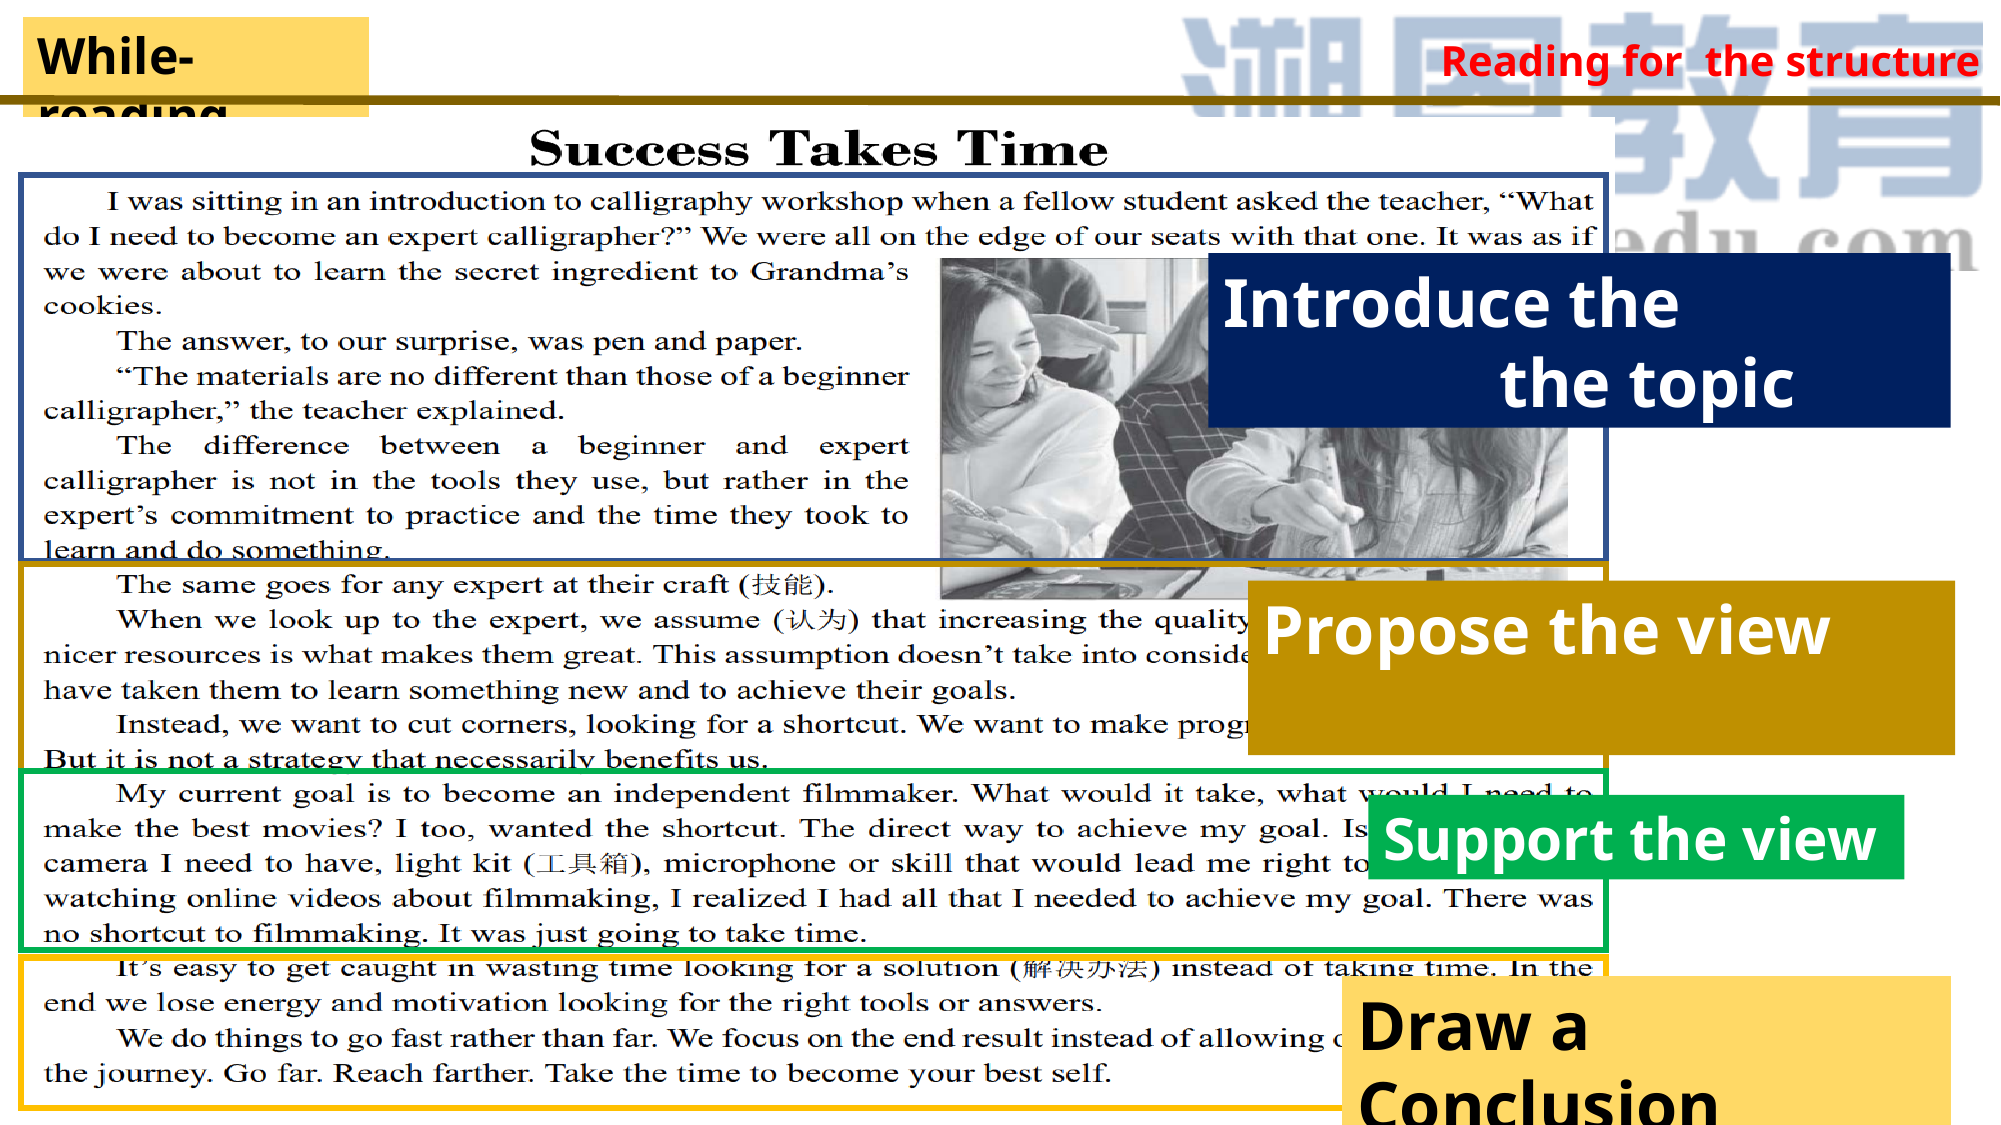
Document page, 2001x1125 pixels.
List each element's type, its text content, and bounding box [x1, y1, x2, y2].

text_box Draw a Conclusion [1342, 976, 1951, 1125]
text_box While-reading [23, 105, 369, 117]
text_box Introduce the the topic [1615, 253, 1951, 428]
text_box Propose the view [1615, 580, 1956, 756]
picture [22, 106, 1983, 1108]
text_box While-reading [23, 17, 369, 95]
picture [1178, 10, 1983, 96]
text_box Support the view [1615, 794, 1905, 880]
text_box Reading for the structure [1425, 27, 2000, 92]
